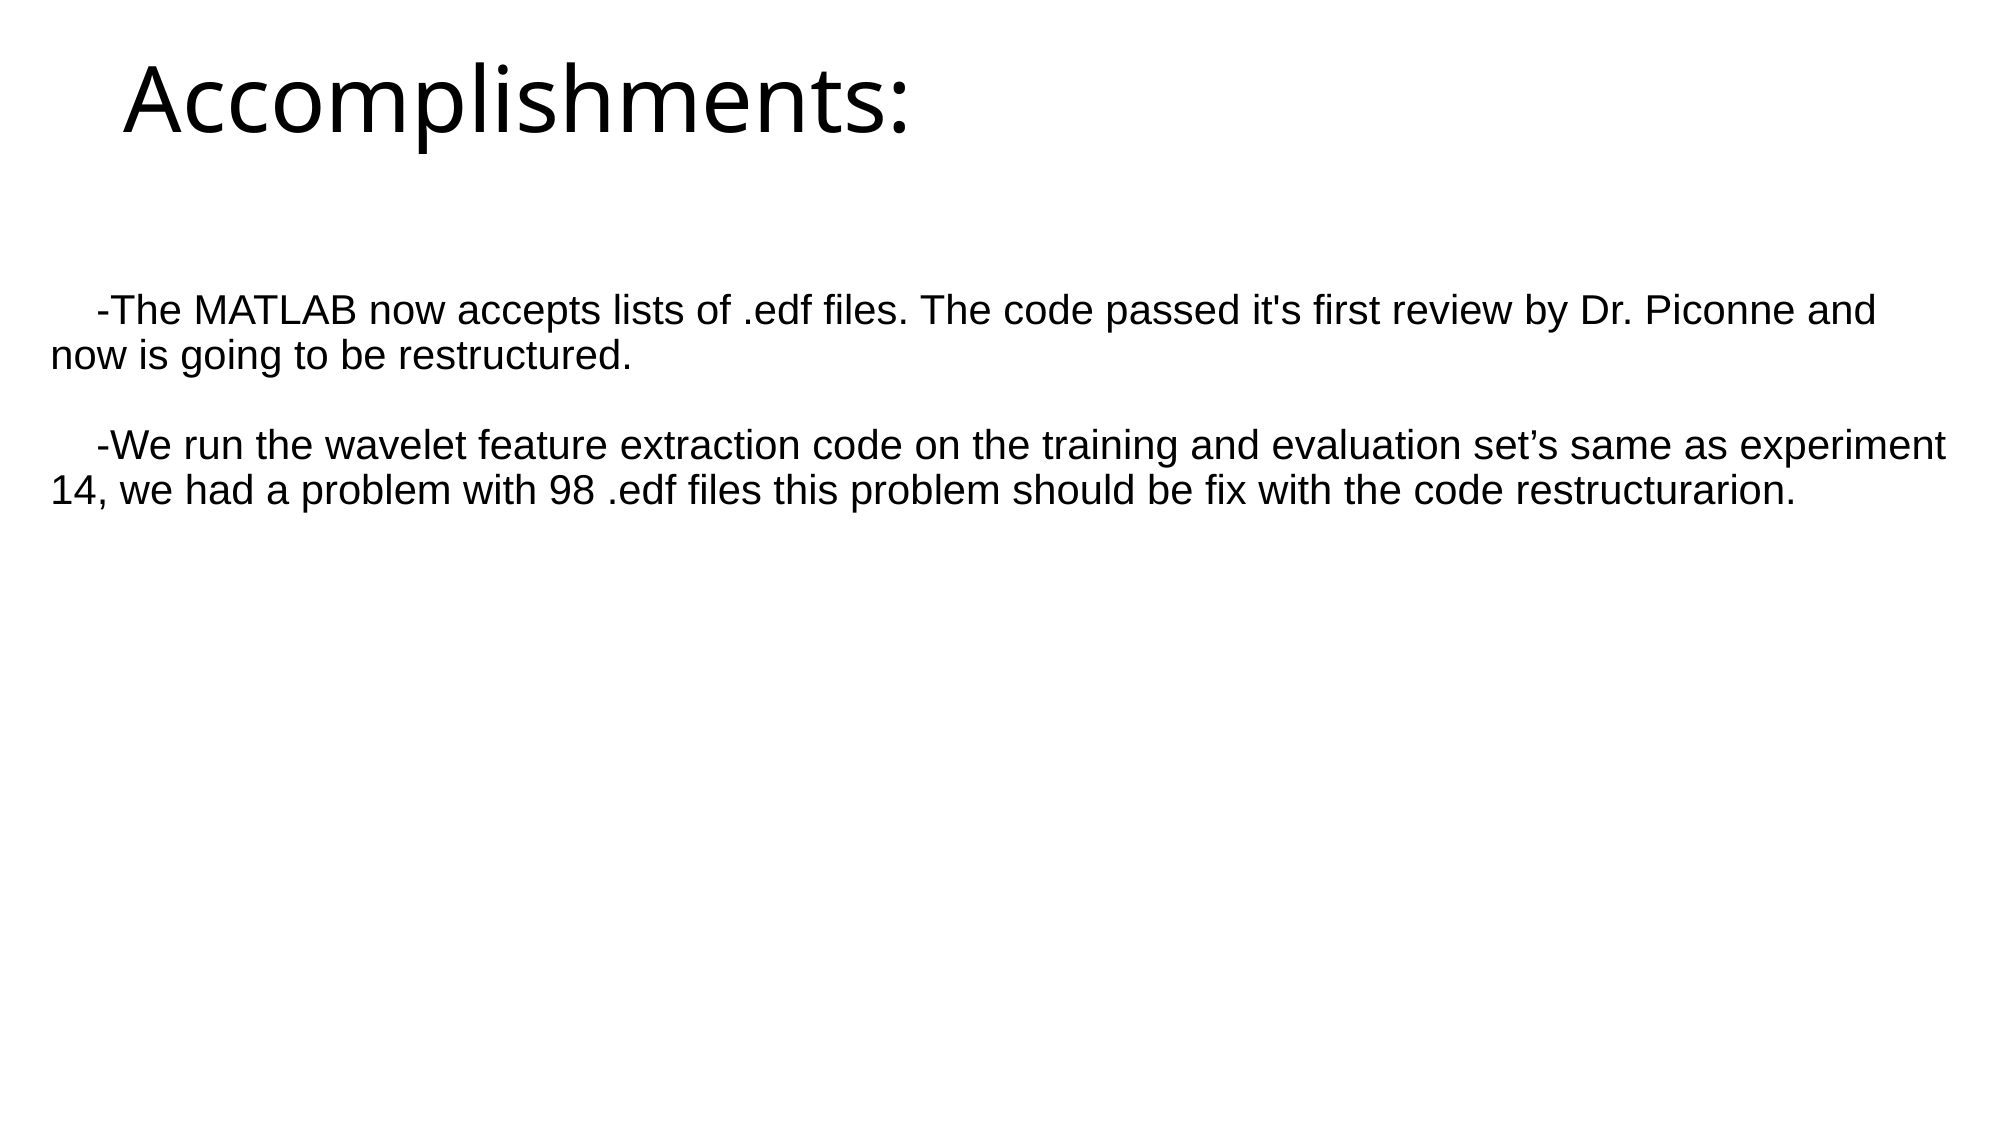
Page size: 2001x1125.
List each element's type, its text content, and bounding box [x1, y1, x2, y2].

text_box Accomplishments: [0, 0, 1584, 224]
text_box -The MATLAB now accepts lists of .edf files. The code passed it's first review by Dr. Piconne and now is going to be restructured. -We run the wavelet feature extraction code on the training and evaluation set’s same as experiment 14, we had a problem with 98 .edf files this problem should be fix with the code restructurarion. [35, 236, 1965, 1047]
